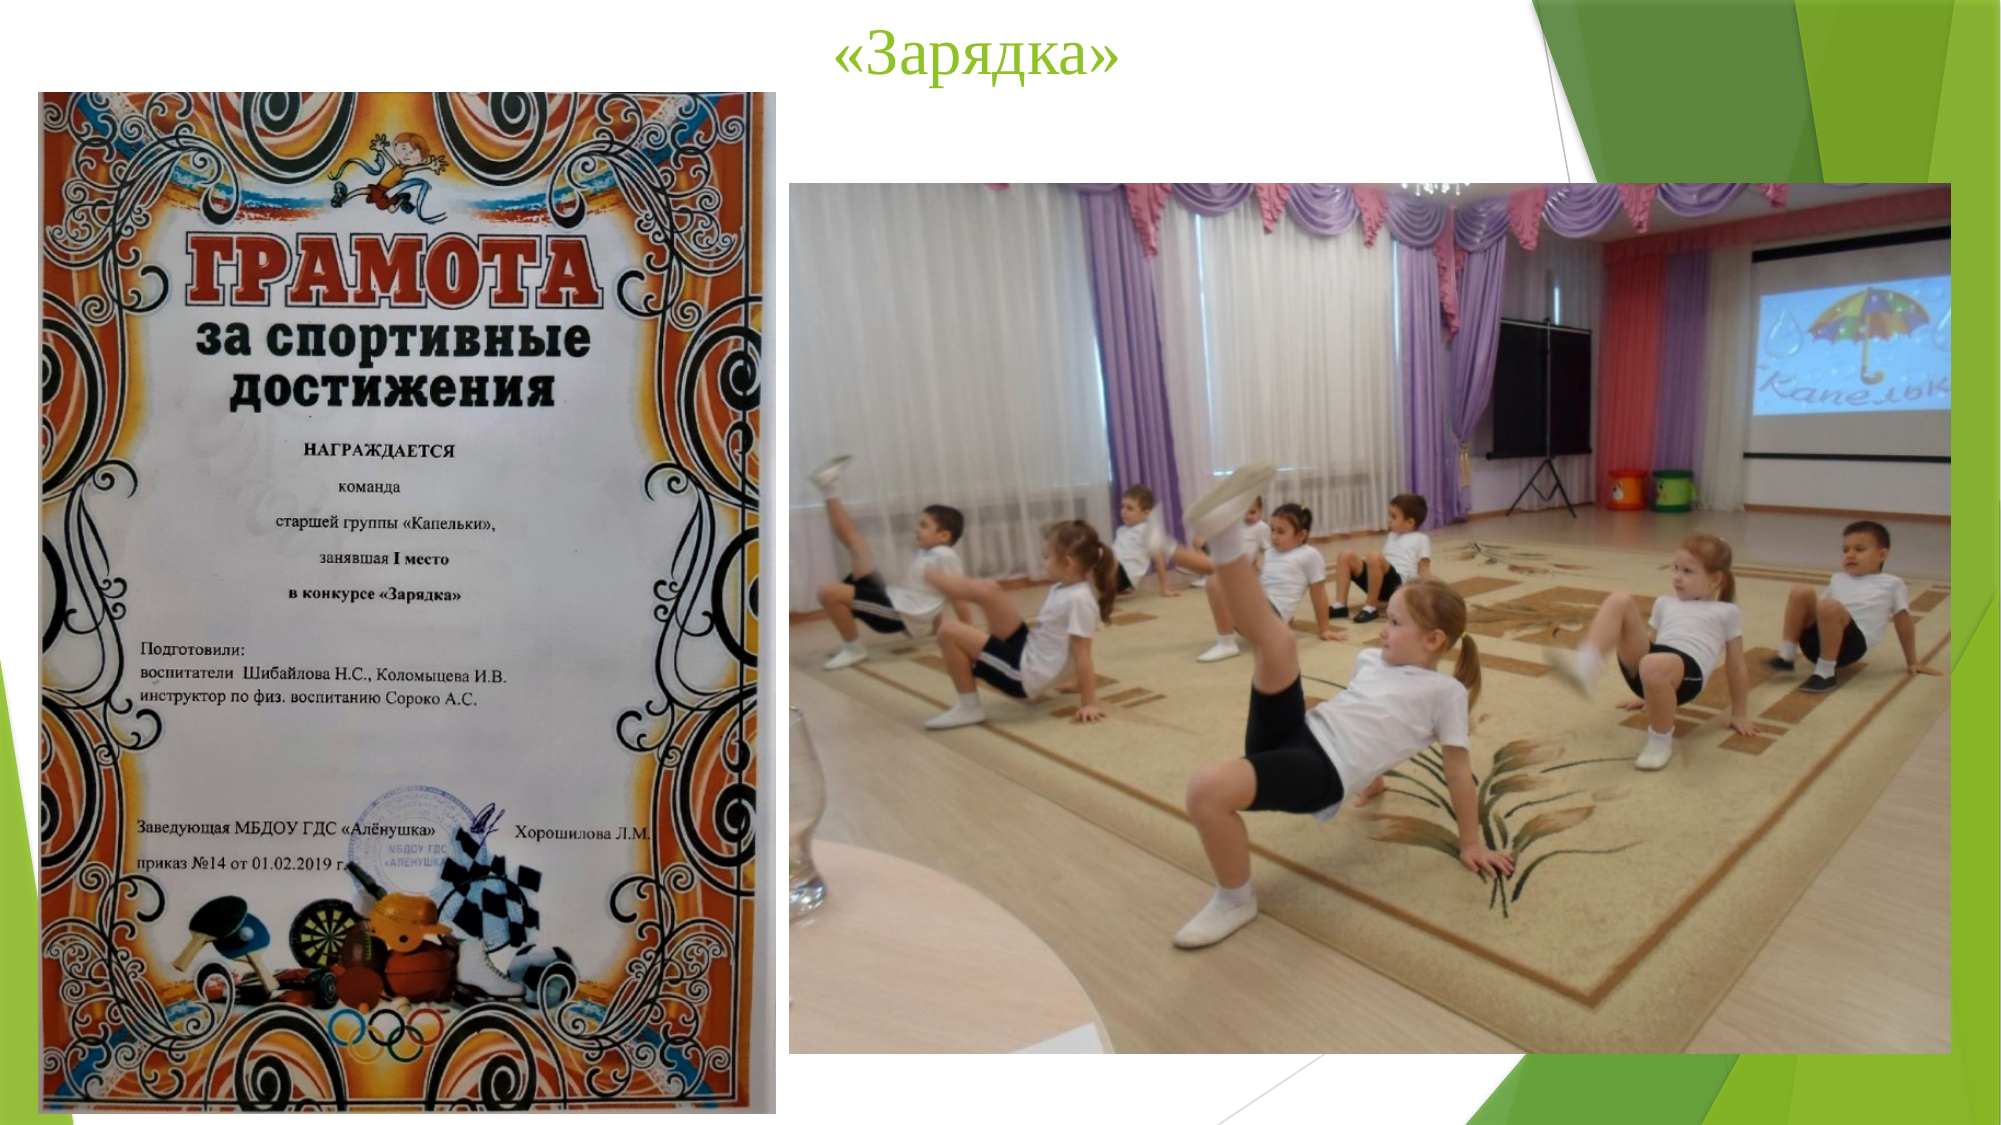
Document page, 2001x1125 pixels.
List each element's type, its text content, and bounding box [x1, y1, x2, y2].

title «Зарядка» [111, 0, 1844, 287]
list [38, 92, 777, 1114]
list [789, 183, 1951, 1055]
